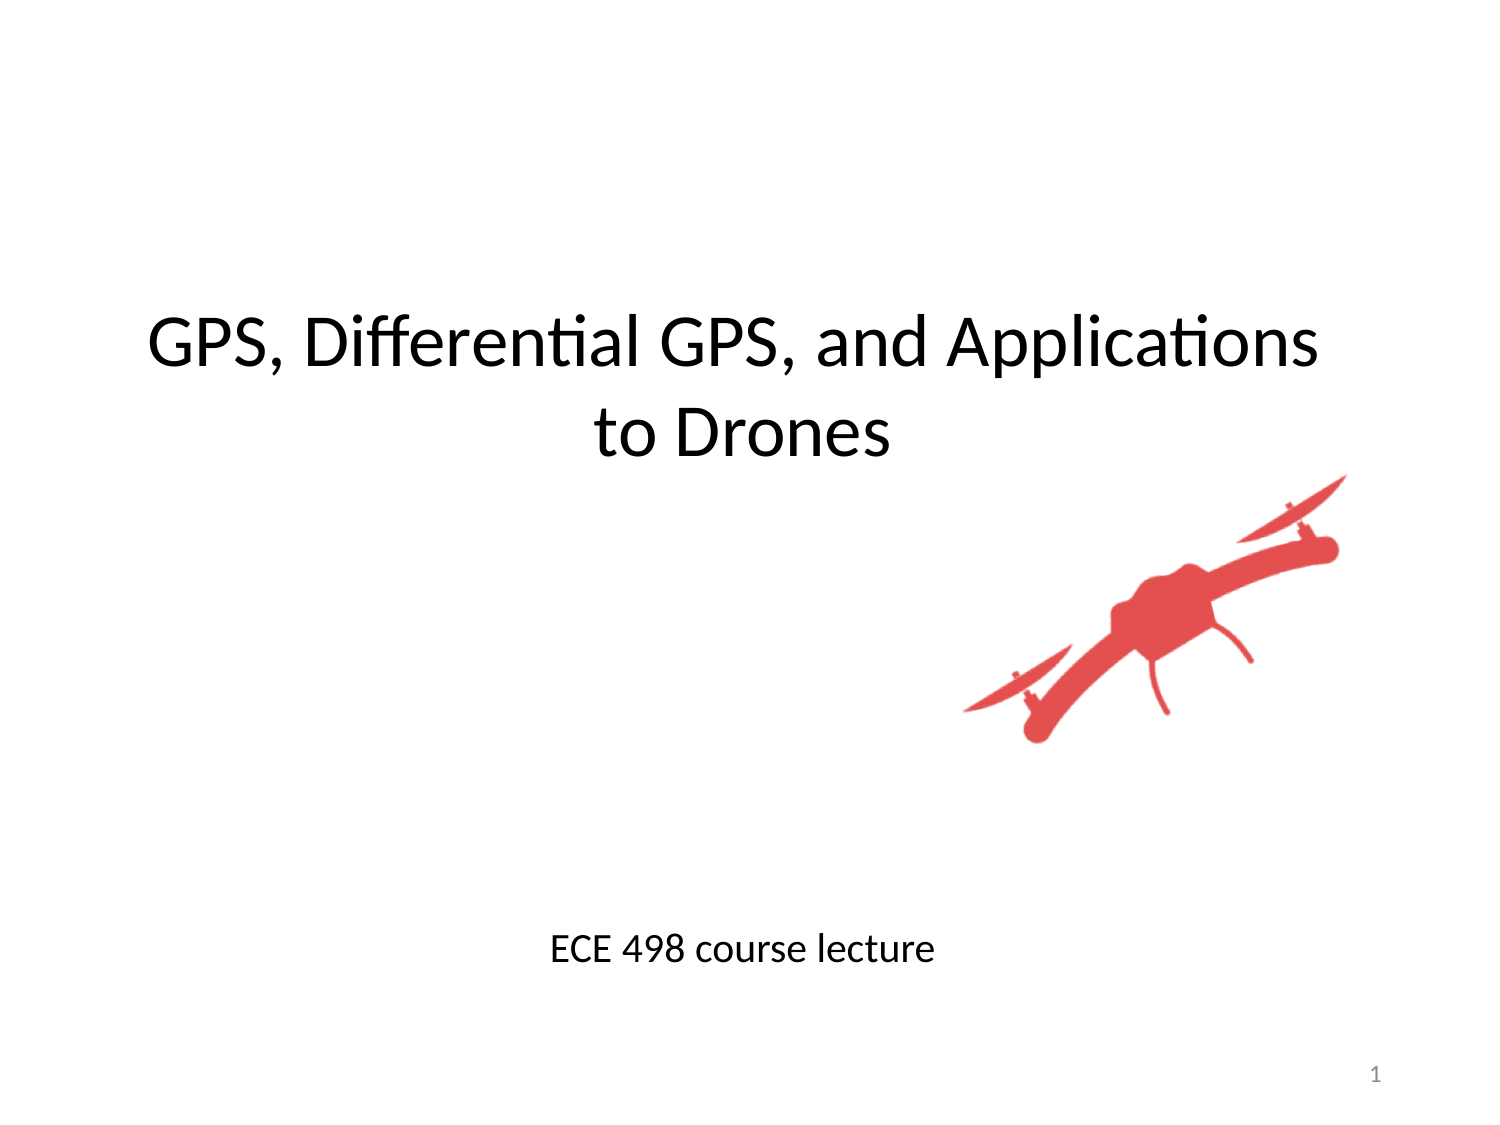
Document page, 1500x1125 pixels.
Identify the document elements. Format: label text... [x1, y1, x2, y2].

slide_number 1 [1059, 1042, 1397, 1103]
text_box GPS, Differential GPS, and Applications to Drones ECE 498 course lecture [132, 283, 1353, 979]
picture [911, 440, 1427, 812]
